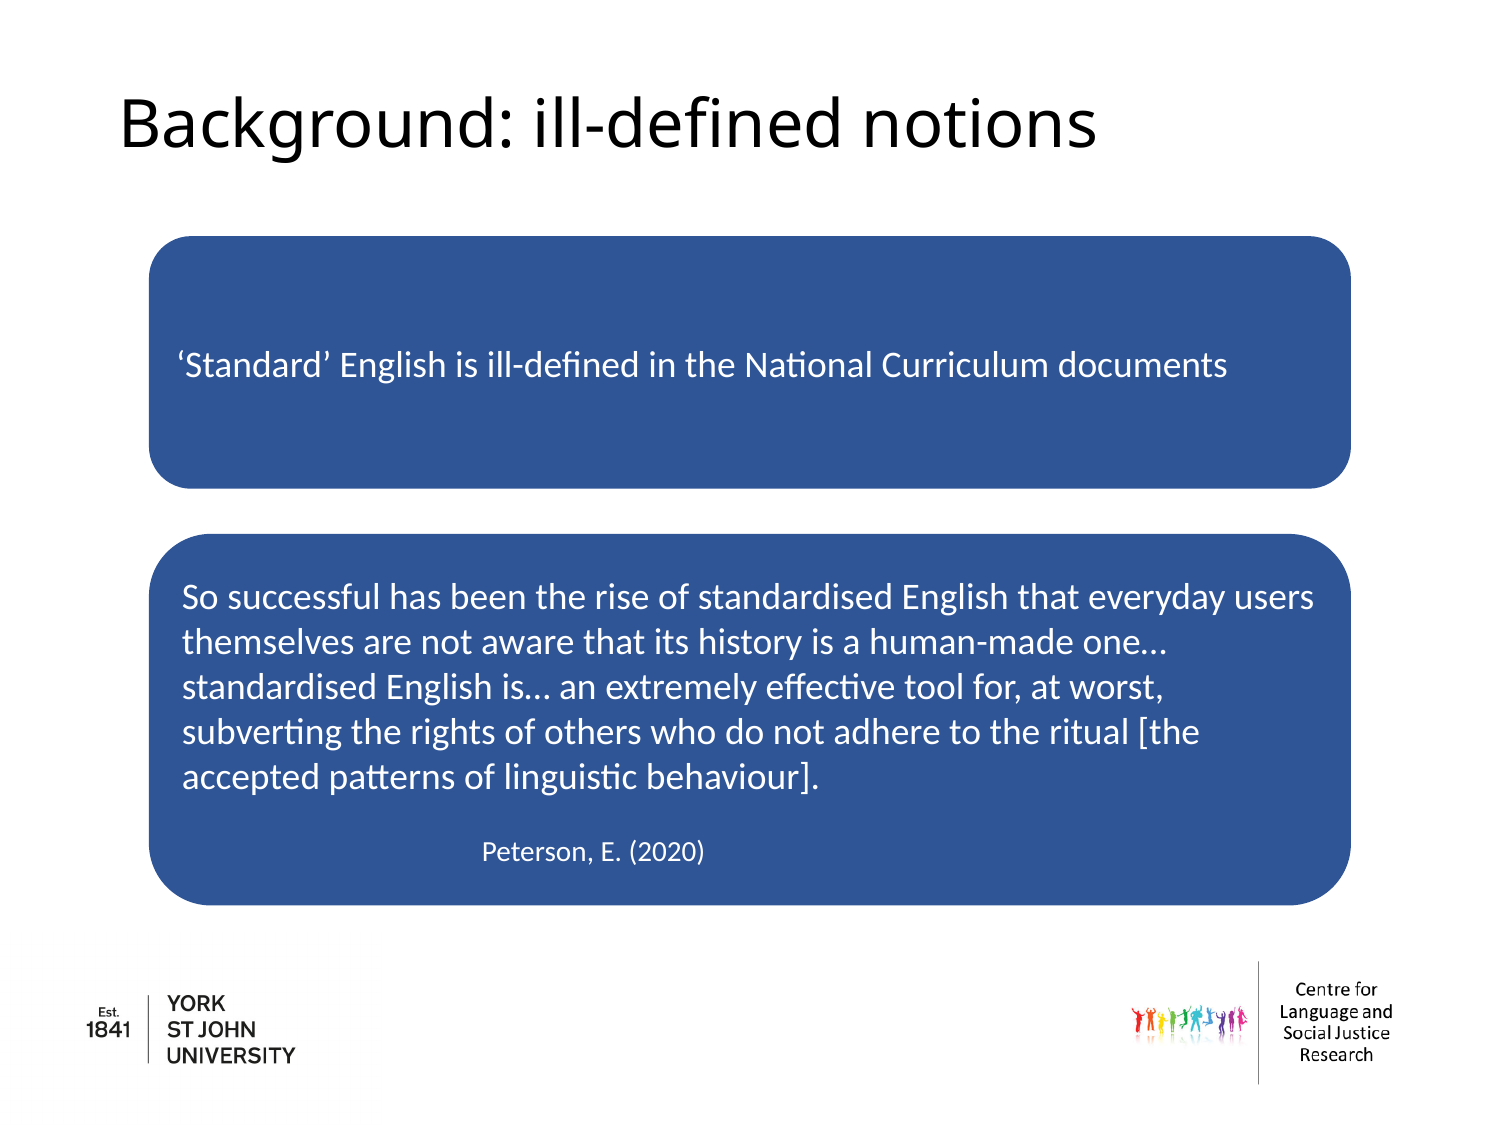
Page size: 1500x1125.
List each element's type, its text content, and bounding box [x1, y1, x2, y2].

text_box ‘Standard’ English is ill-defined in the National Curriculum documents [147, 235, 1352, 490]
title Background: ill-defined notions [103, 59, 1397, 191]
text_box So successful has been the rise of standardised English that everyday users themselves are not aware that its history is a human-made one… standardised English is… an extremely effective tool for, at worst, subverting the rights of others who do not adhere to the ritual [the accepted patterns of linguistic behaviour]. Peterson, E. (2020) [147, 532, 1352, 907]
picture [0, 933, 382, 1125]
picture [1093, 937, 1441, 1112]
